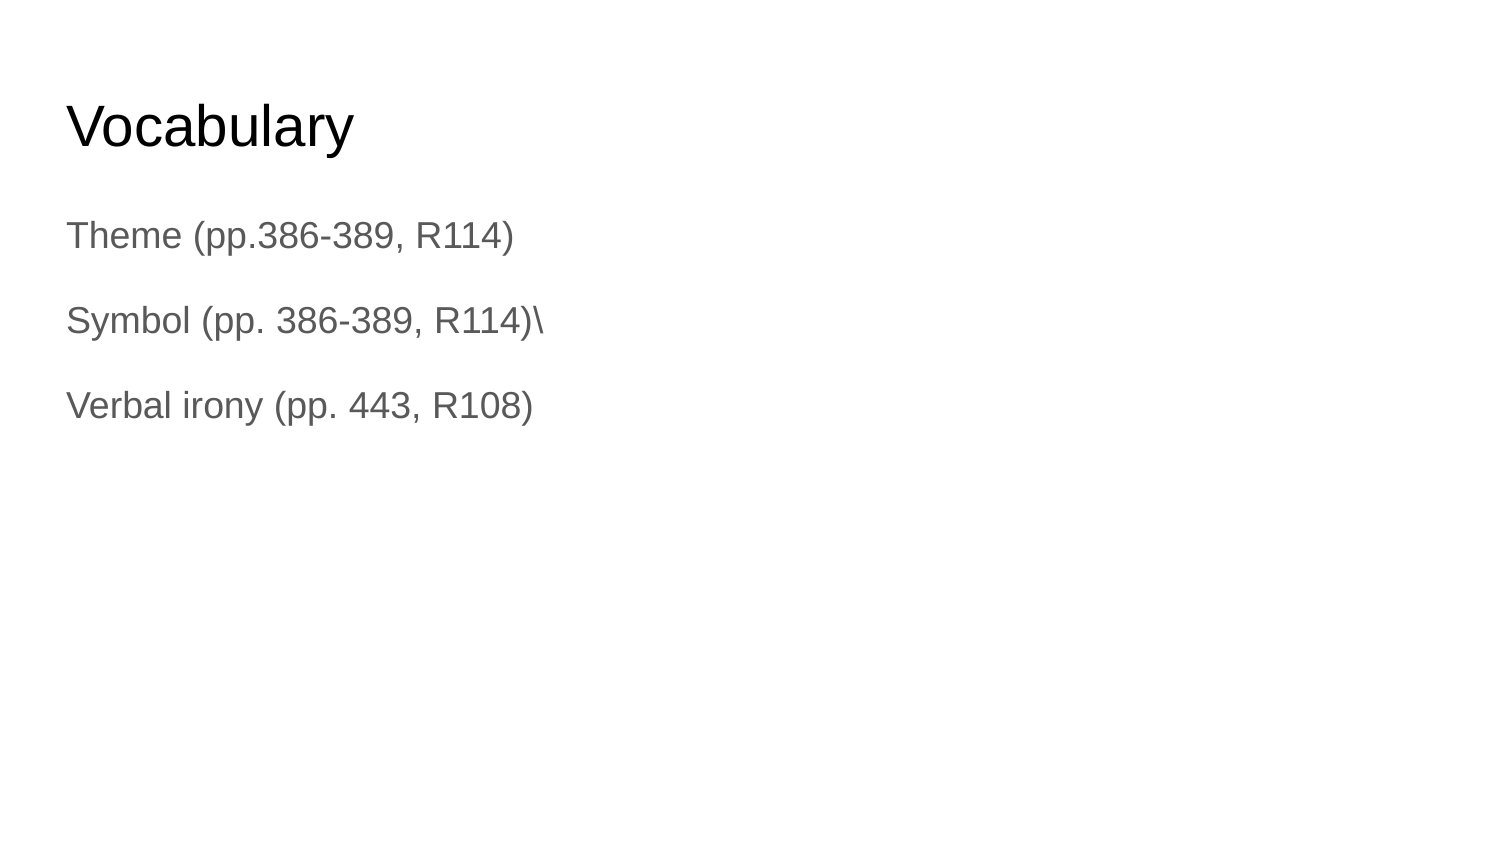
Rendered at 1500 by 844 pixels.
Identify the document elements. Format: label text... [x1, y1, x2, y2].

list Theme (pp.386-389, R114) Symbol (pp. 386-389, R114)\ Verbal irony (pp. 443, R108) [51, 189, 1449, 750]
title Vocabulary [51, 72, 1449, 167]
